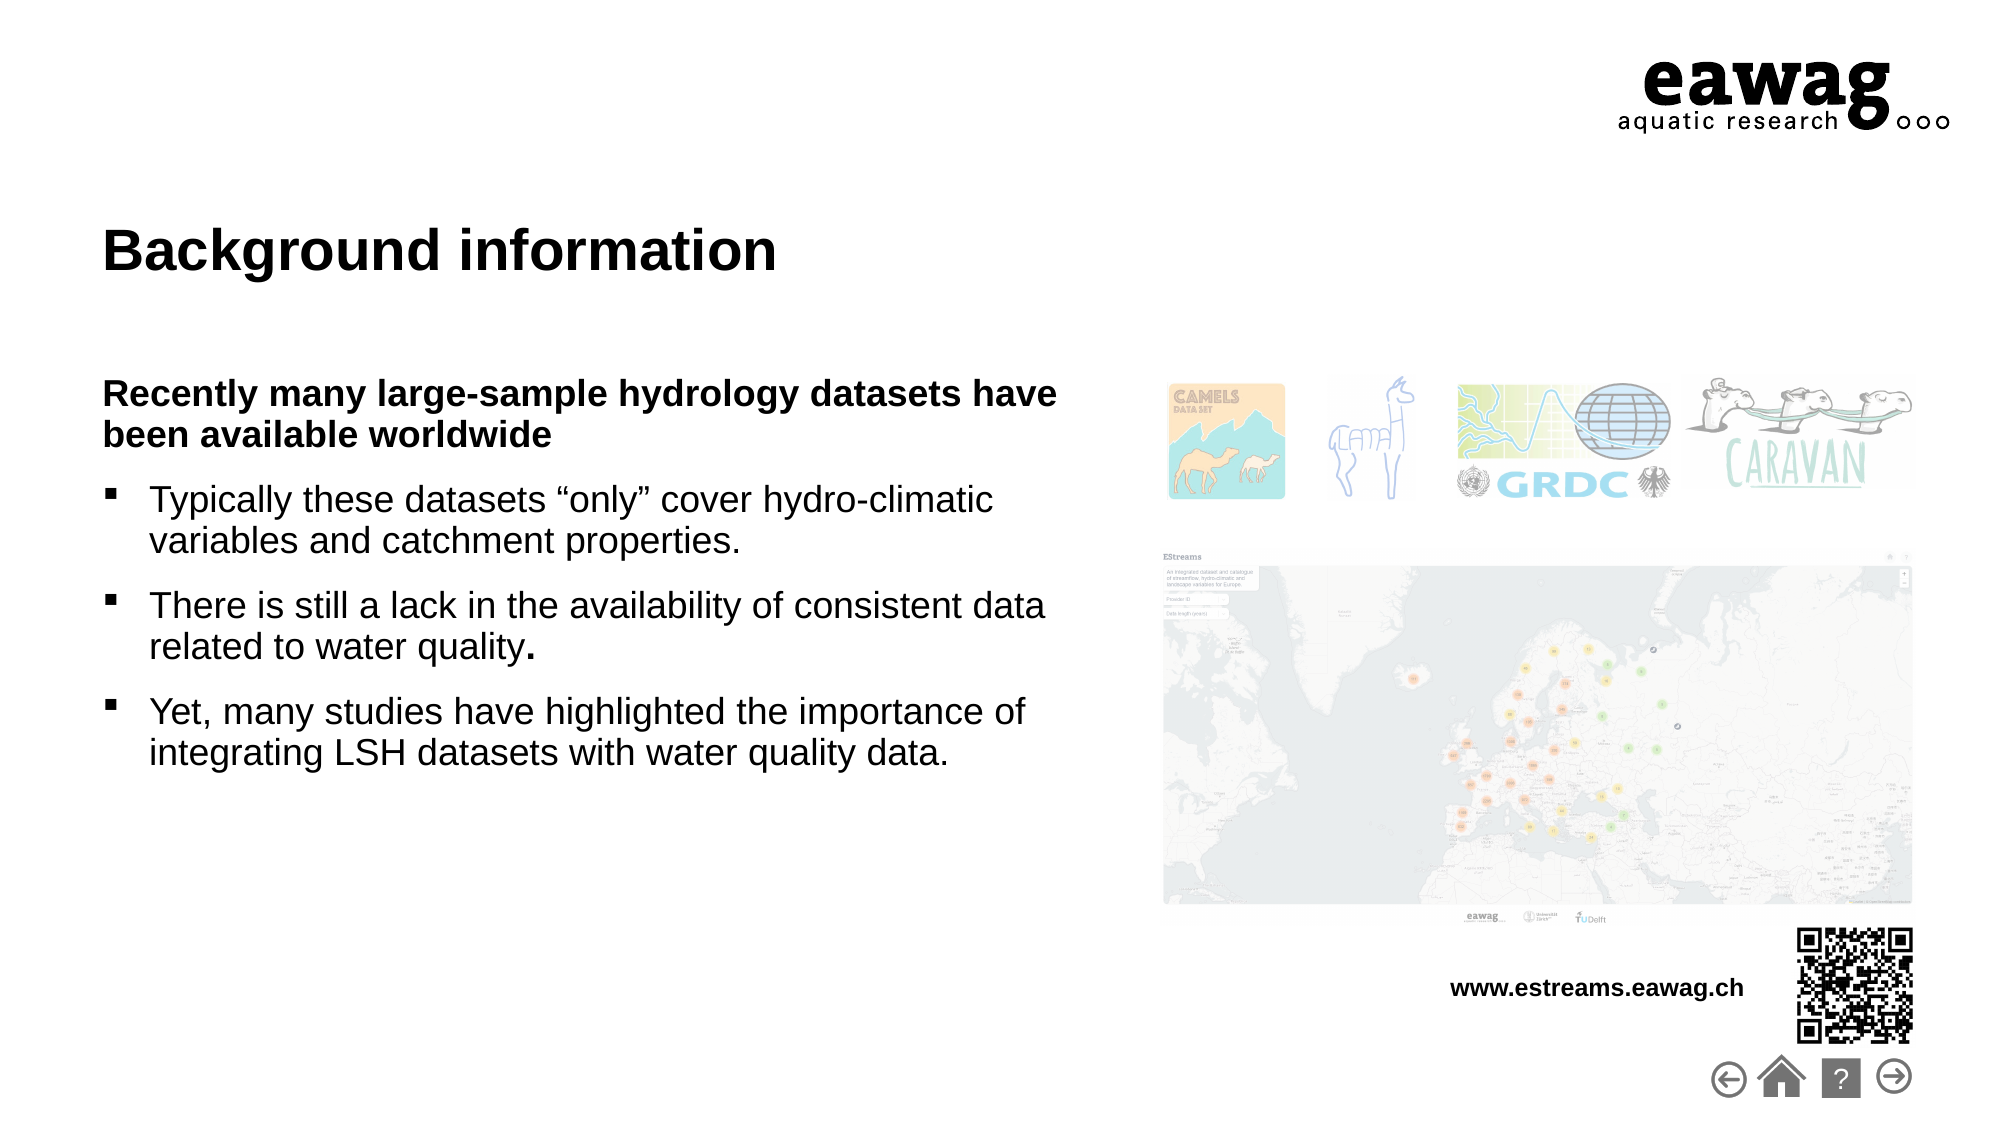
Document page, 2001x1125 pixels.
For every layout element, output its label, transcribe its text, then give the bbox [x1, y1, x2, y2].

text_box Recently many large-sample hydrology datasets have been available worldwide Typically these datasets “only” cover hydro-climatic variables and catchment properties. There is still a lack in the availability of consistent data related to water quality. Yet, many studies have highlighted the importance of integrating LSH datasets with water quality data. [102, 374, 1121, 981]
text_box ? [1821, 1057, 1862, 1099]
picture [1707, 1057, 1751, 1102]
picture [1457, 383, 1671, 498]
title Background information [102, 220, 1945, 285]
text_box [1120, 301, 1955, 925]
picture [1167, 382, 1286, 500]
picture [1872, 1054, 1916, 1098]
picture [1160, 548, 1916, 1104]
picture [1681, 374, 1916, 489]
text_box www.estreams.eawag.ch [1214, 971, 1746, 1002]
picture [1327, 374, 1416, 501]
